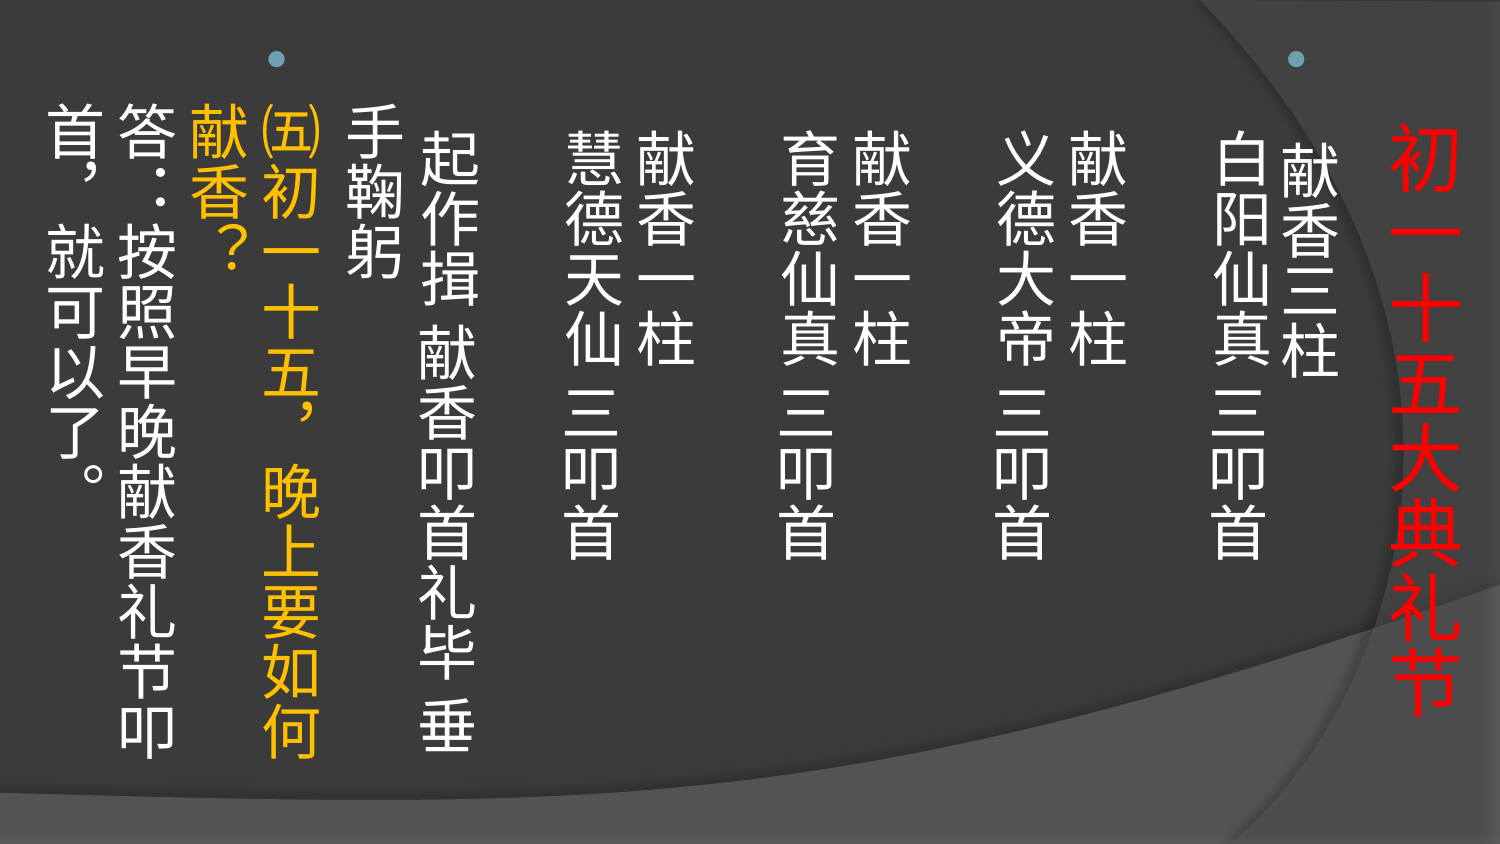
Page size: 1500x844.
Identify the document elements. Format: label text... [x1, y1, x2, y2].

list 献香三柱 白阳仙真 三叩首 献香一柱 义德大帝 三叩首 献香一柱 育慈仙真 三叩首 献香一柱 慧德天仙 三叩首 起作揖 献香叩首礼毕 垂手鞠躬 ㈤初一十五，晚上要如何献香？ 答：按照早晚献香礼节叩首，就可以了。 [29, 27, 1365, 820]
title 初一十五大典礼节 [1364, 21, 1483, 820]
